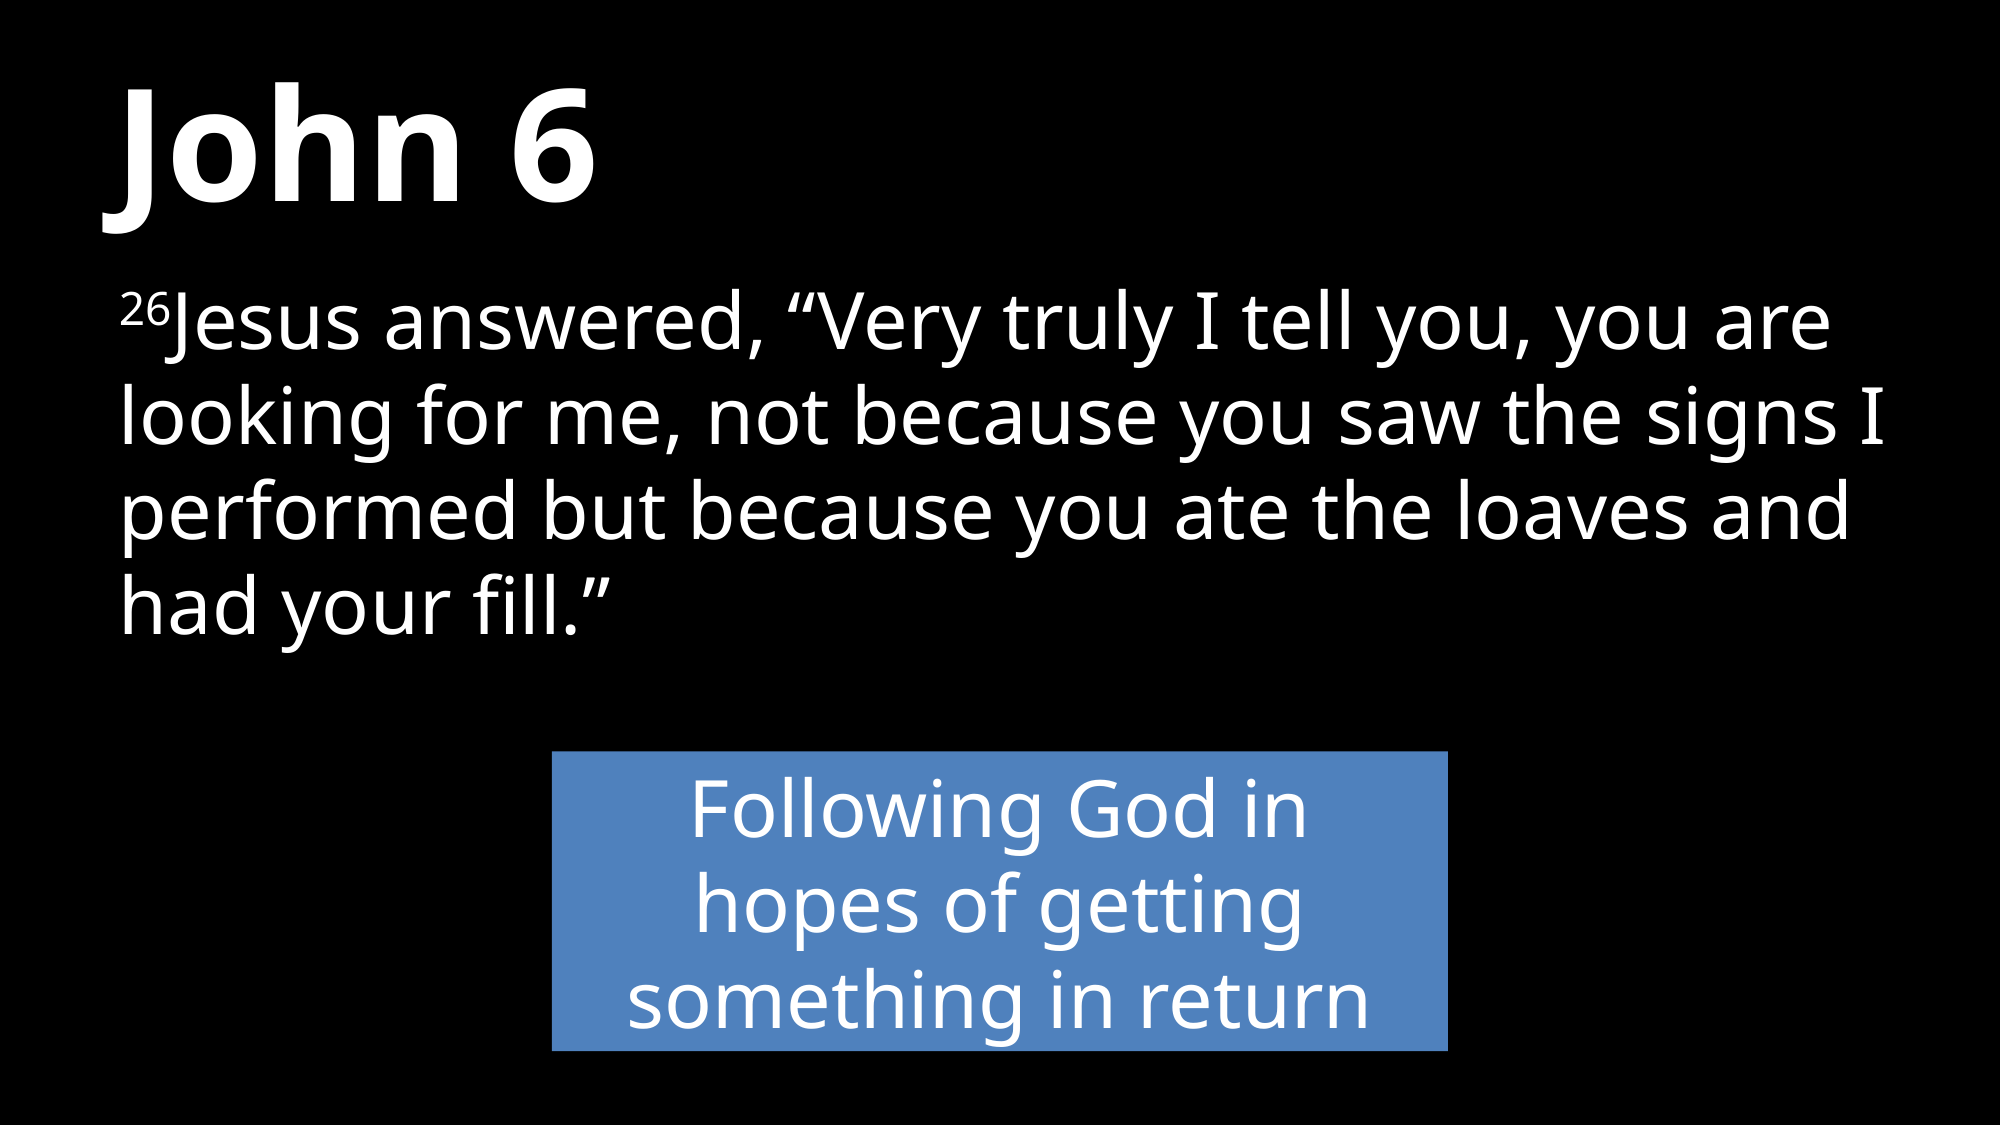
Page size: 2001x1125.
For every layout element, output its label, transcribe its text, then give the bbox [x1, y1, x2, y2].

list 26Jesus answered, “Very truly I tell you, you are looking for me, not because you saw the signs I performed but because you ate the loaves and had your fill.” [103, 262, 1904, 1005]
title John 6 [99, 45, 1900, 233]
text_box Following God in hopes of getting something in return [551, 751, 1448, 1052]
